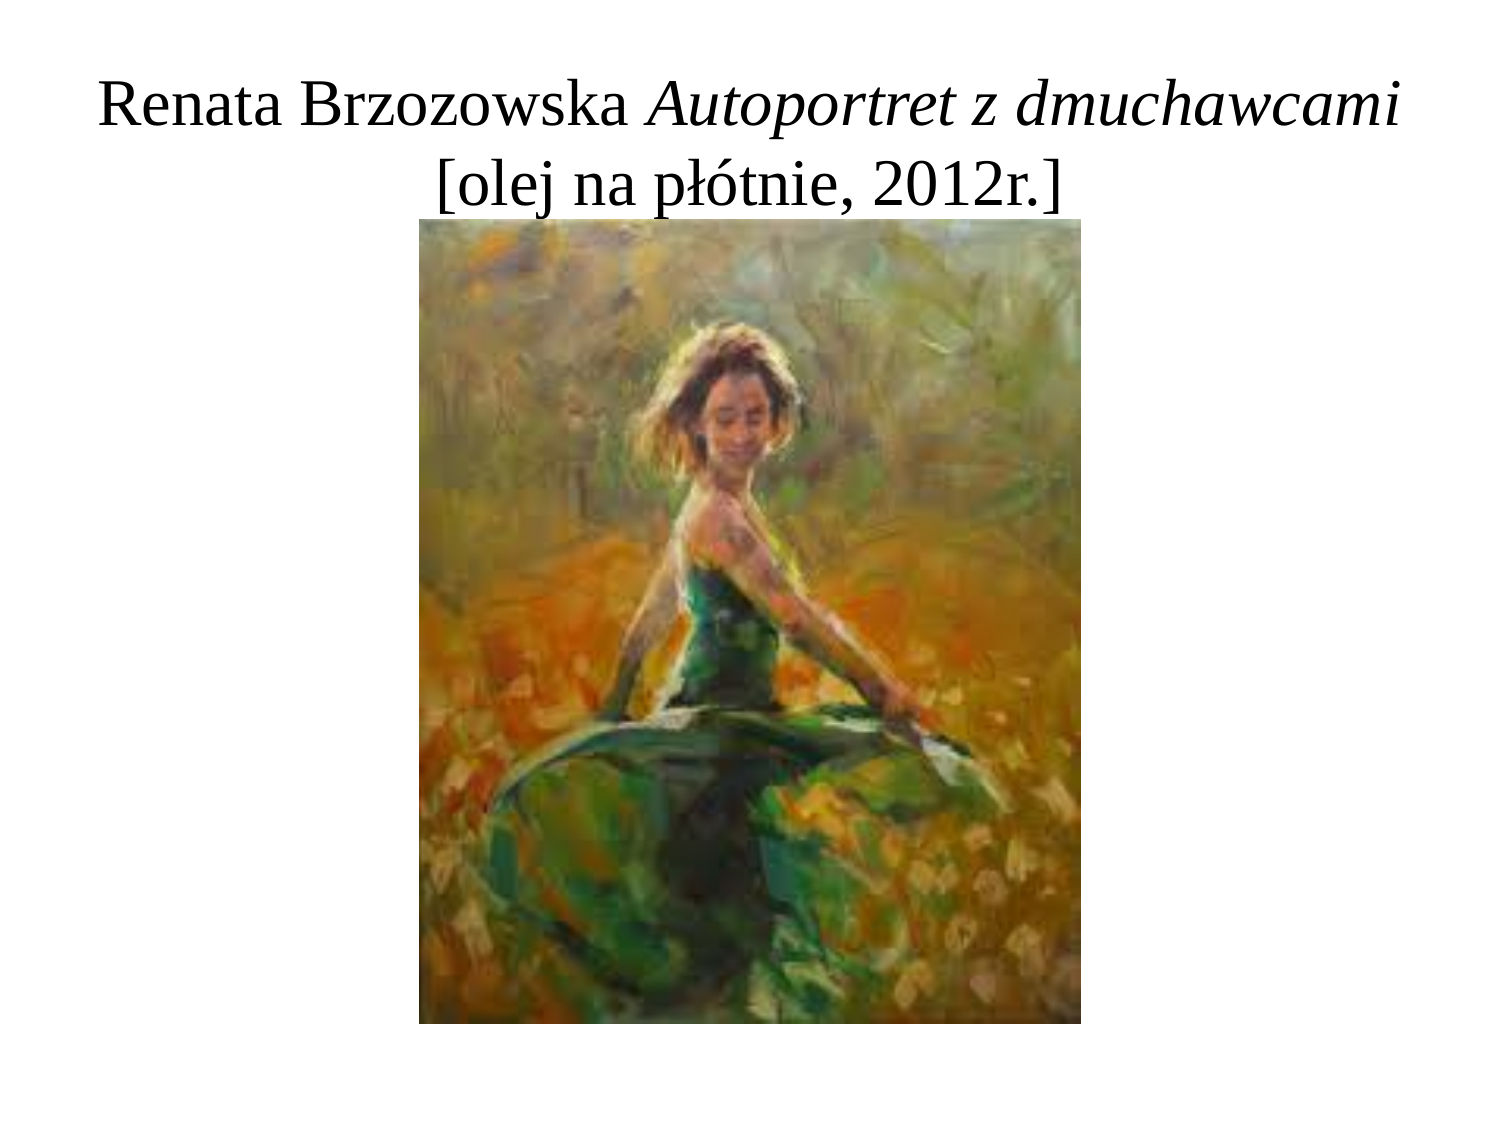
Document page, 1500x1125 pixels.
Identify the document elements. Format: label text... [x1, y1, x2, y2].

title Renata Brzozowska Autoportret z dmuchawcami [olej na płótnie, 2012r.] [75, 45, 1425, 233]
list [418, 219, 1081, 1024]
